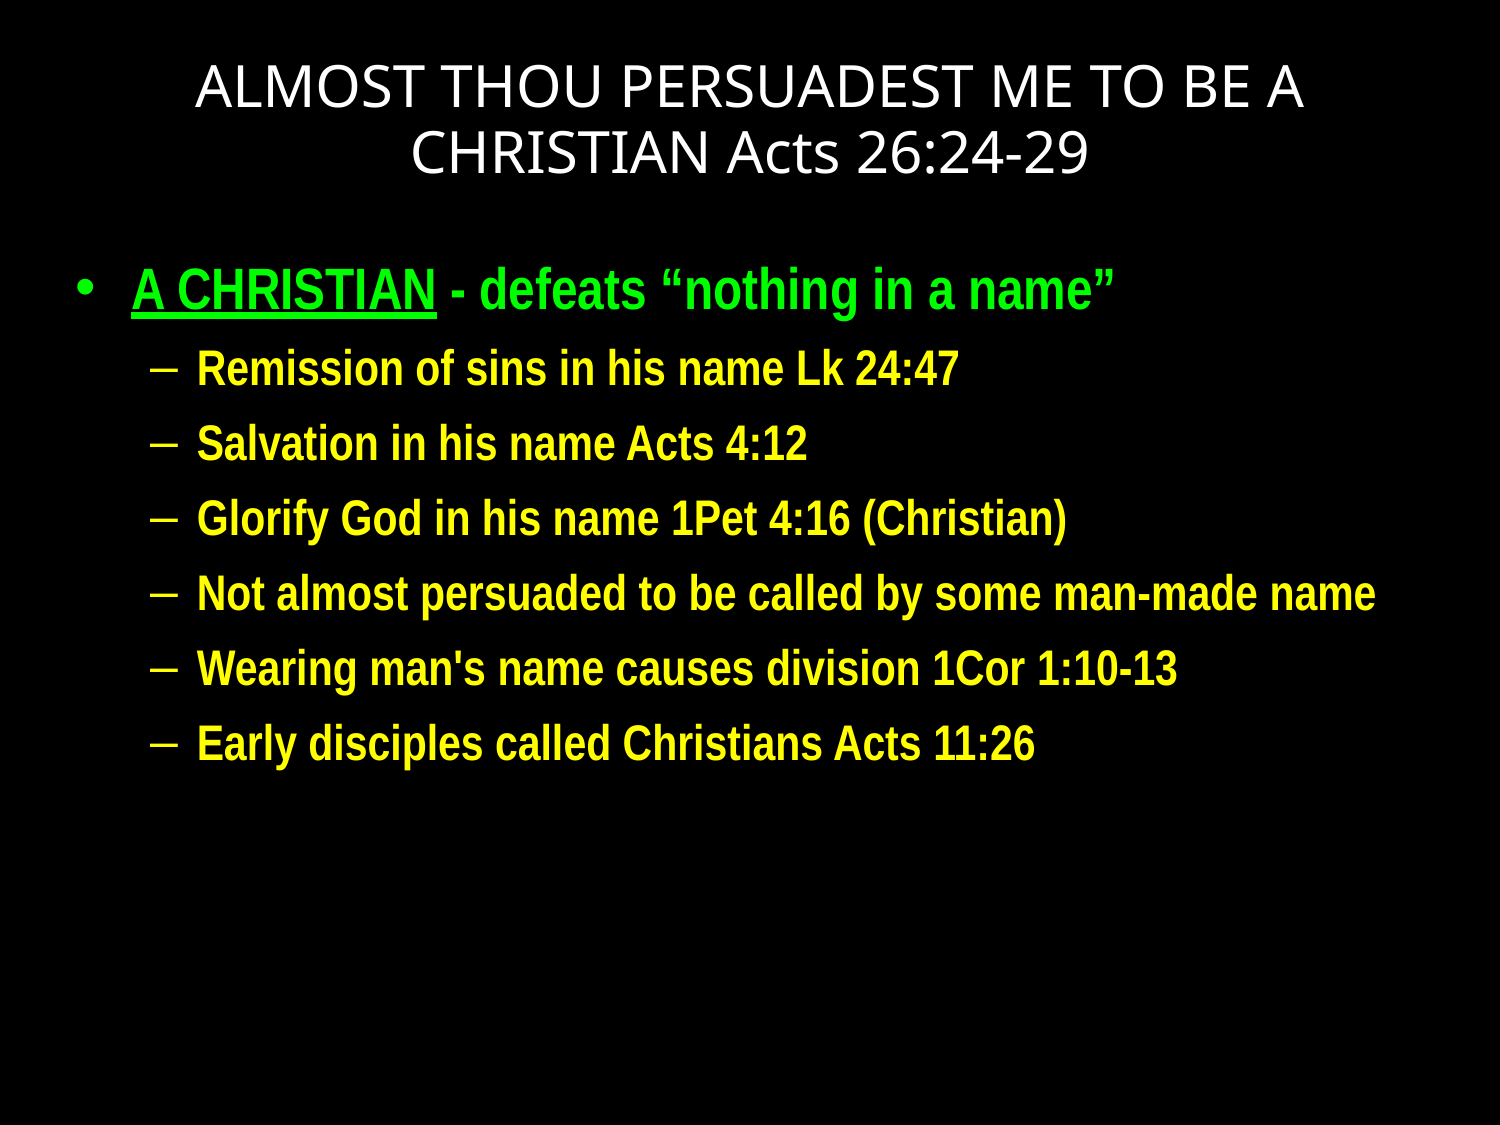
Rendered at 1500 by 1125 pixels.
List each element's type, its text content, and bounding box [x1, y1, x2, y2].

title ALMOST THOU PERSUADEST ME TO BE A CHRISTIAN Acts 26:24-29 [75, 62, 1425, 175]
list A CHRISTIAN - defeats “nothing in a name” Remission of sins in his name Lk 24:47 Salvation in his name Acts 4:12 Glorify God in his name 1Pet 4:16 (Christian) Not almost persuaded to be called by some man-made name Wearing man's name causes division 1Cor 1:10-13 Early disciples called Christians Acts 11:26 [75, 262, 1425, 1005]
